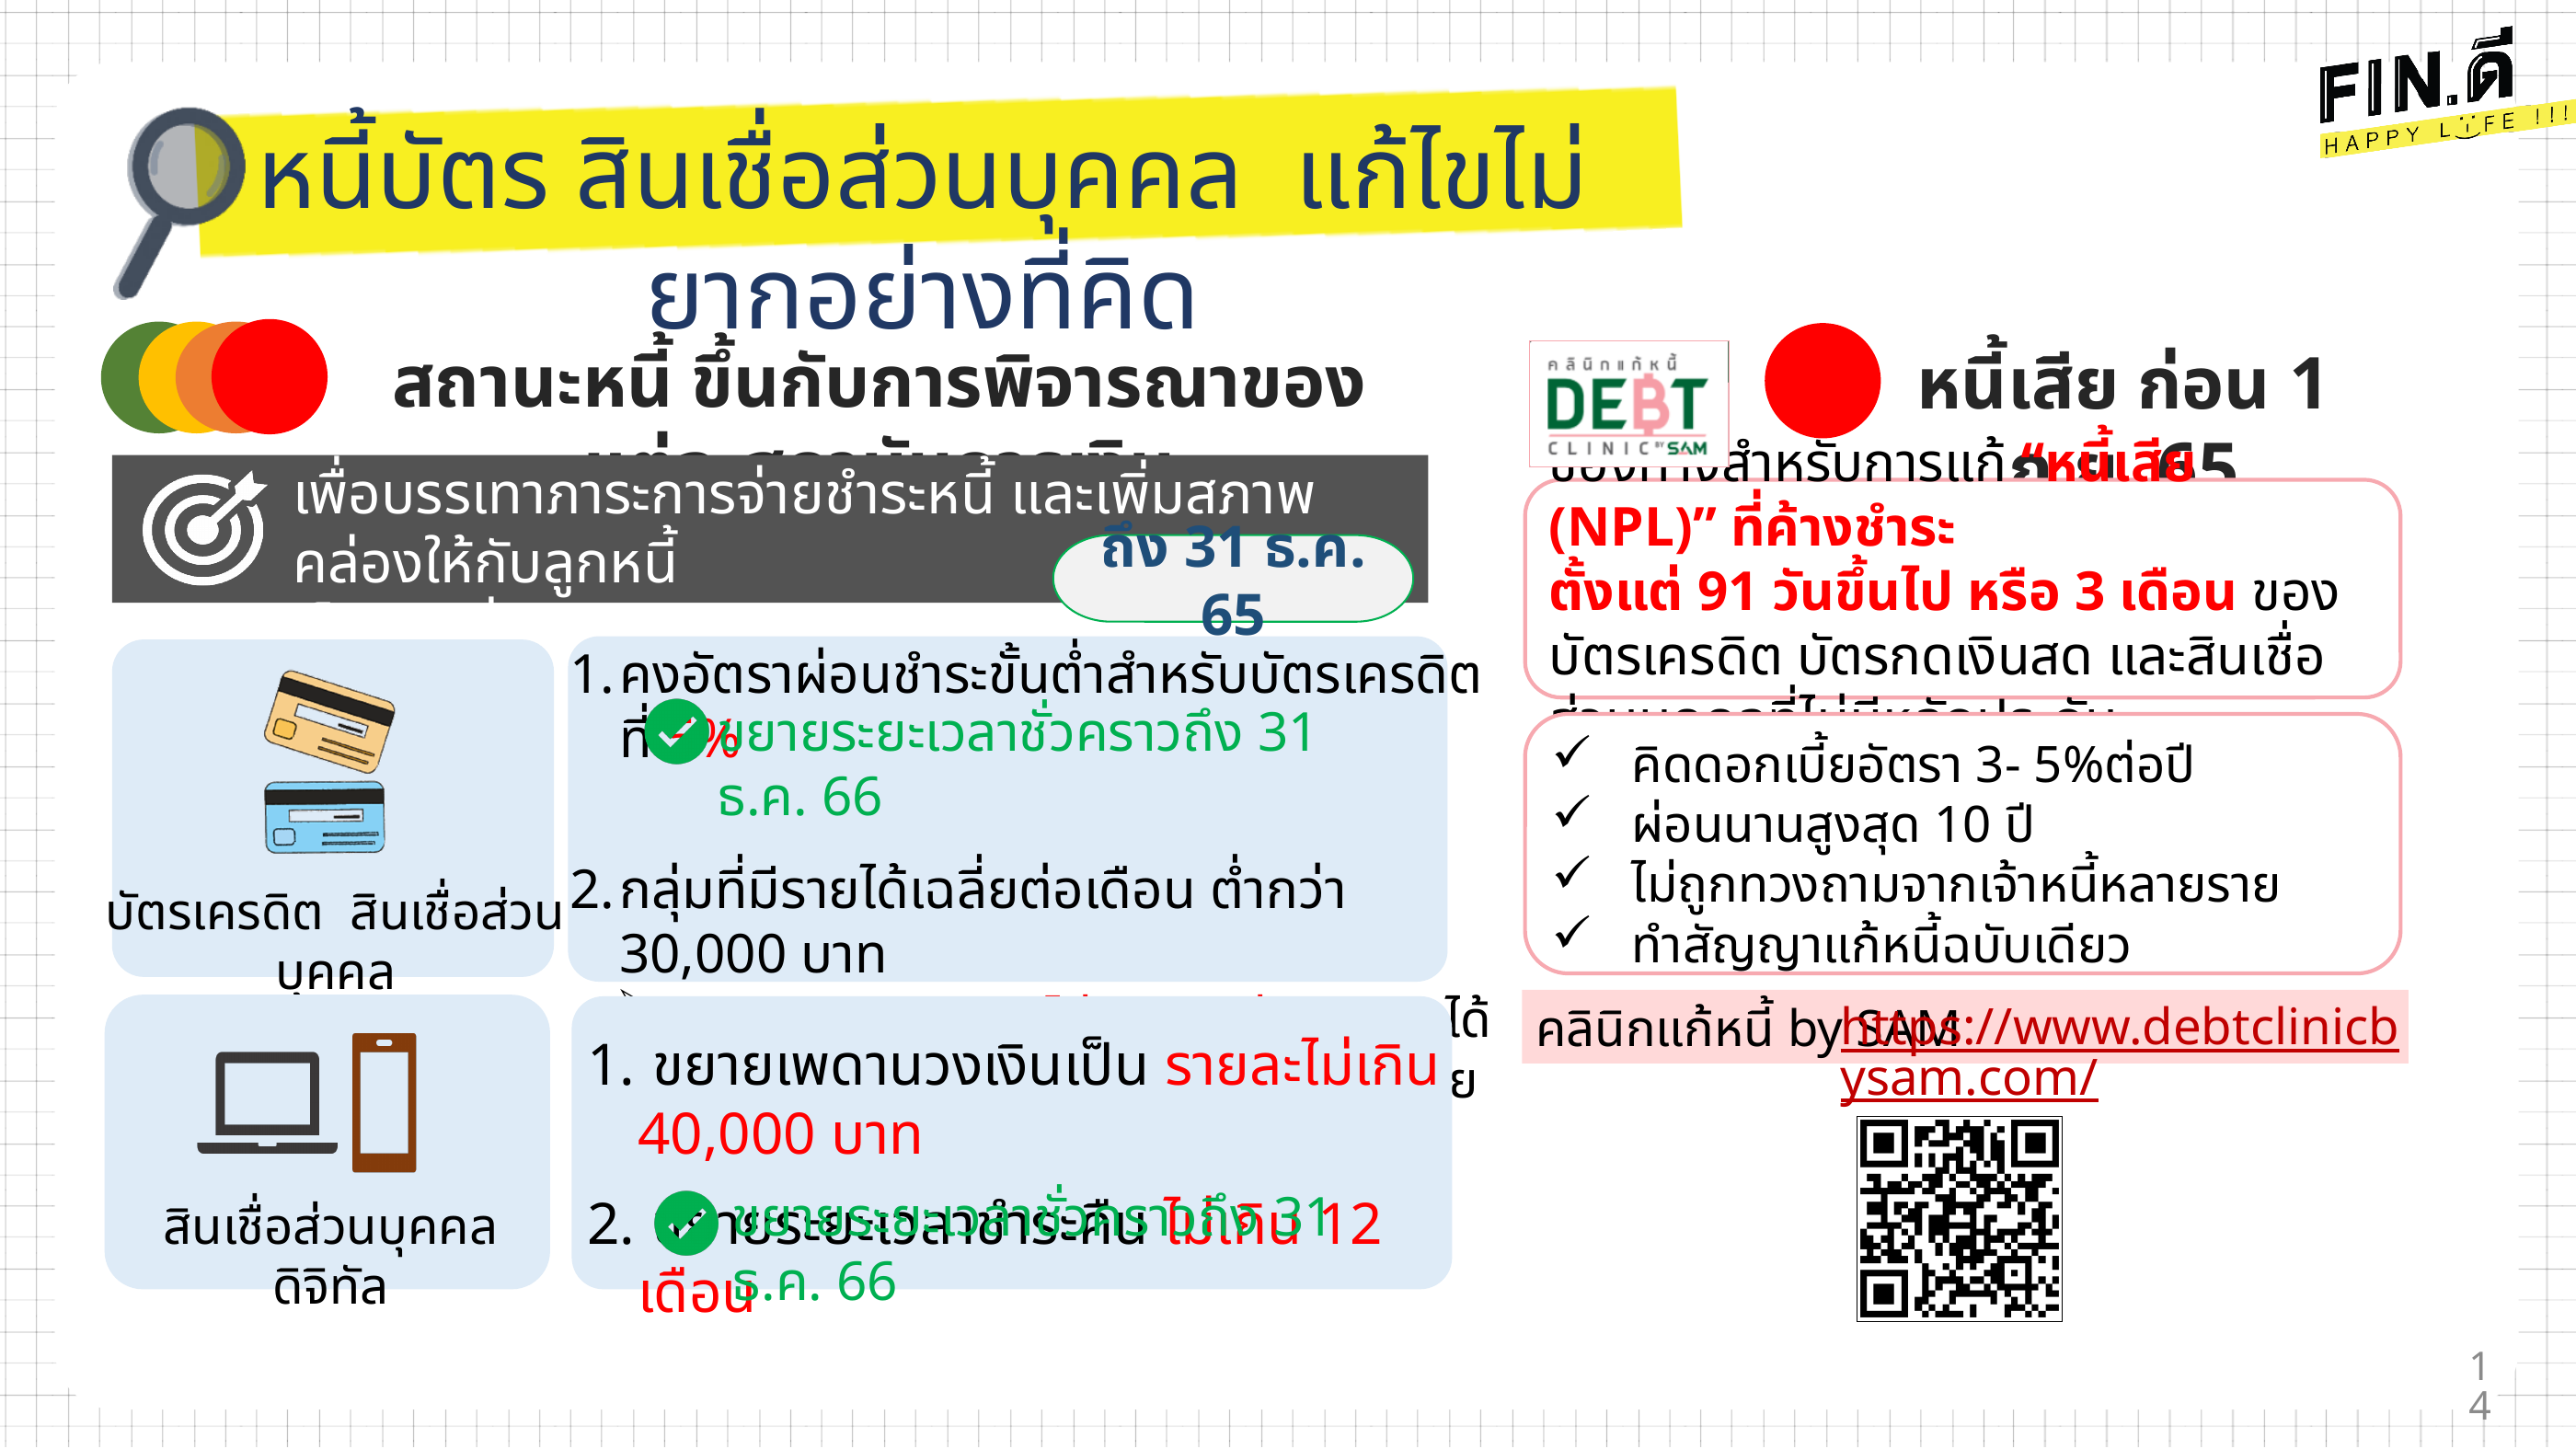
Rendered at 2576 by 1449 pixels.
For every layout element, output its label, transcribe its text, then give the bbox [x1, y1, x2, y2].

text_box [1522, 330, 2420, 1322]
text_box [1792, 322, 1853, 330]
slide_number 14 [2455, 1323, 2527, 1412]
text_box หนี้บัตร สินเชื่อส่วนบุคคล แก้ไขไม่ยากอย่างที่คิด [213, 262, 1632, 356]
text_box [72, 318, 1510, 1290]
picture [0, 0, 2576, 1447]
